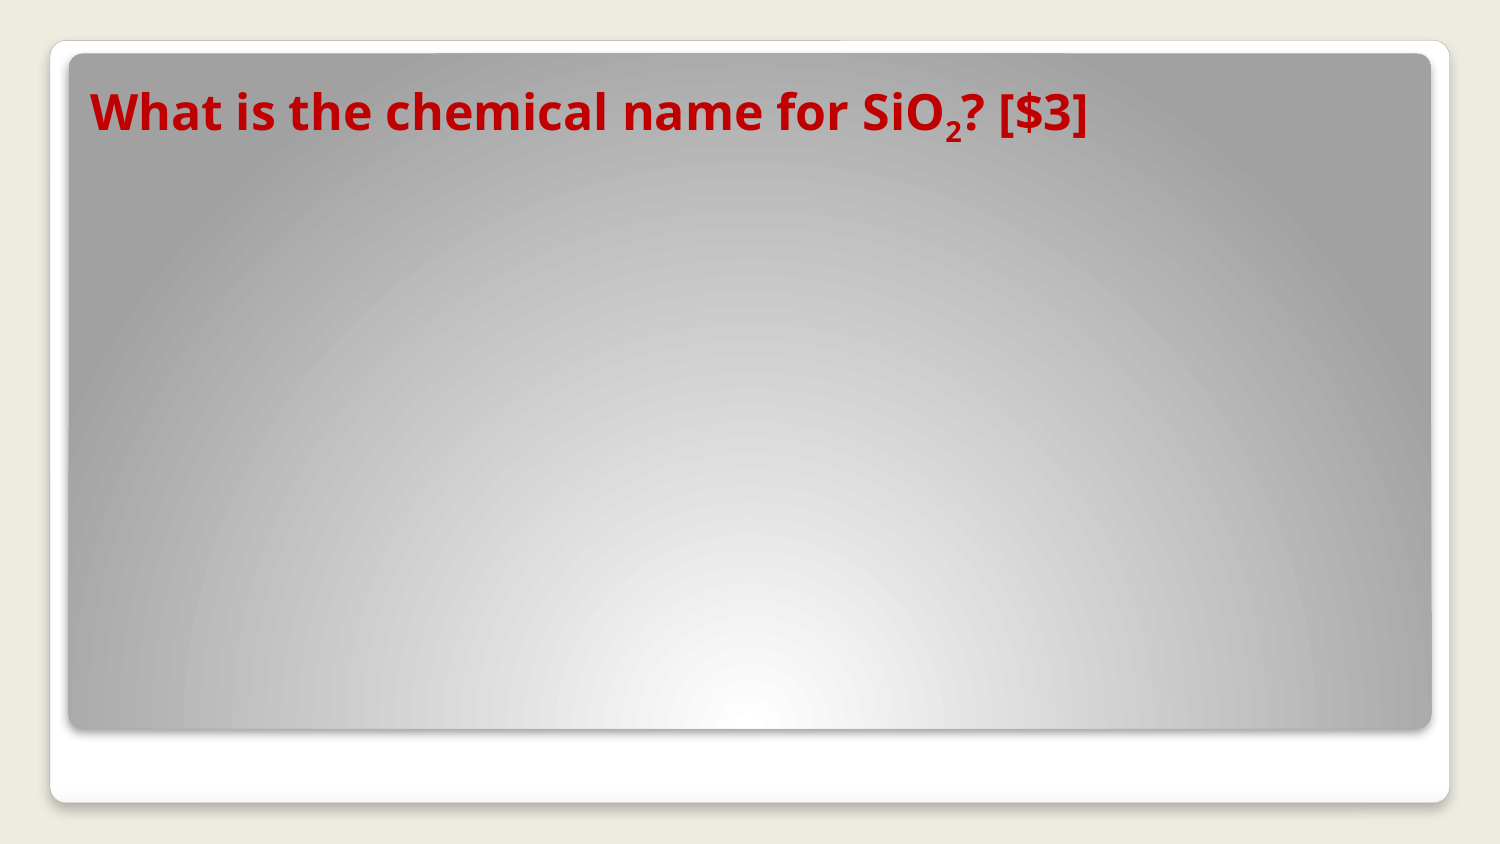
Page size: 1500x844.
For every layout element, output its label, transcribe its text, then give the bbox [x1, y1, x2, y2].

title What is the chemical name for SiO2? [$3] [75, 22, 1425, 164]
